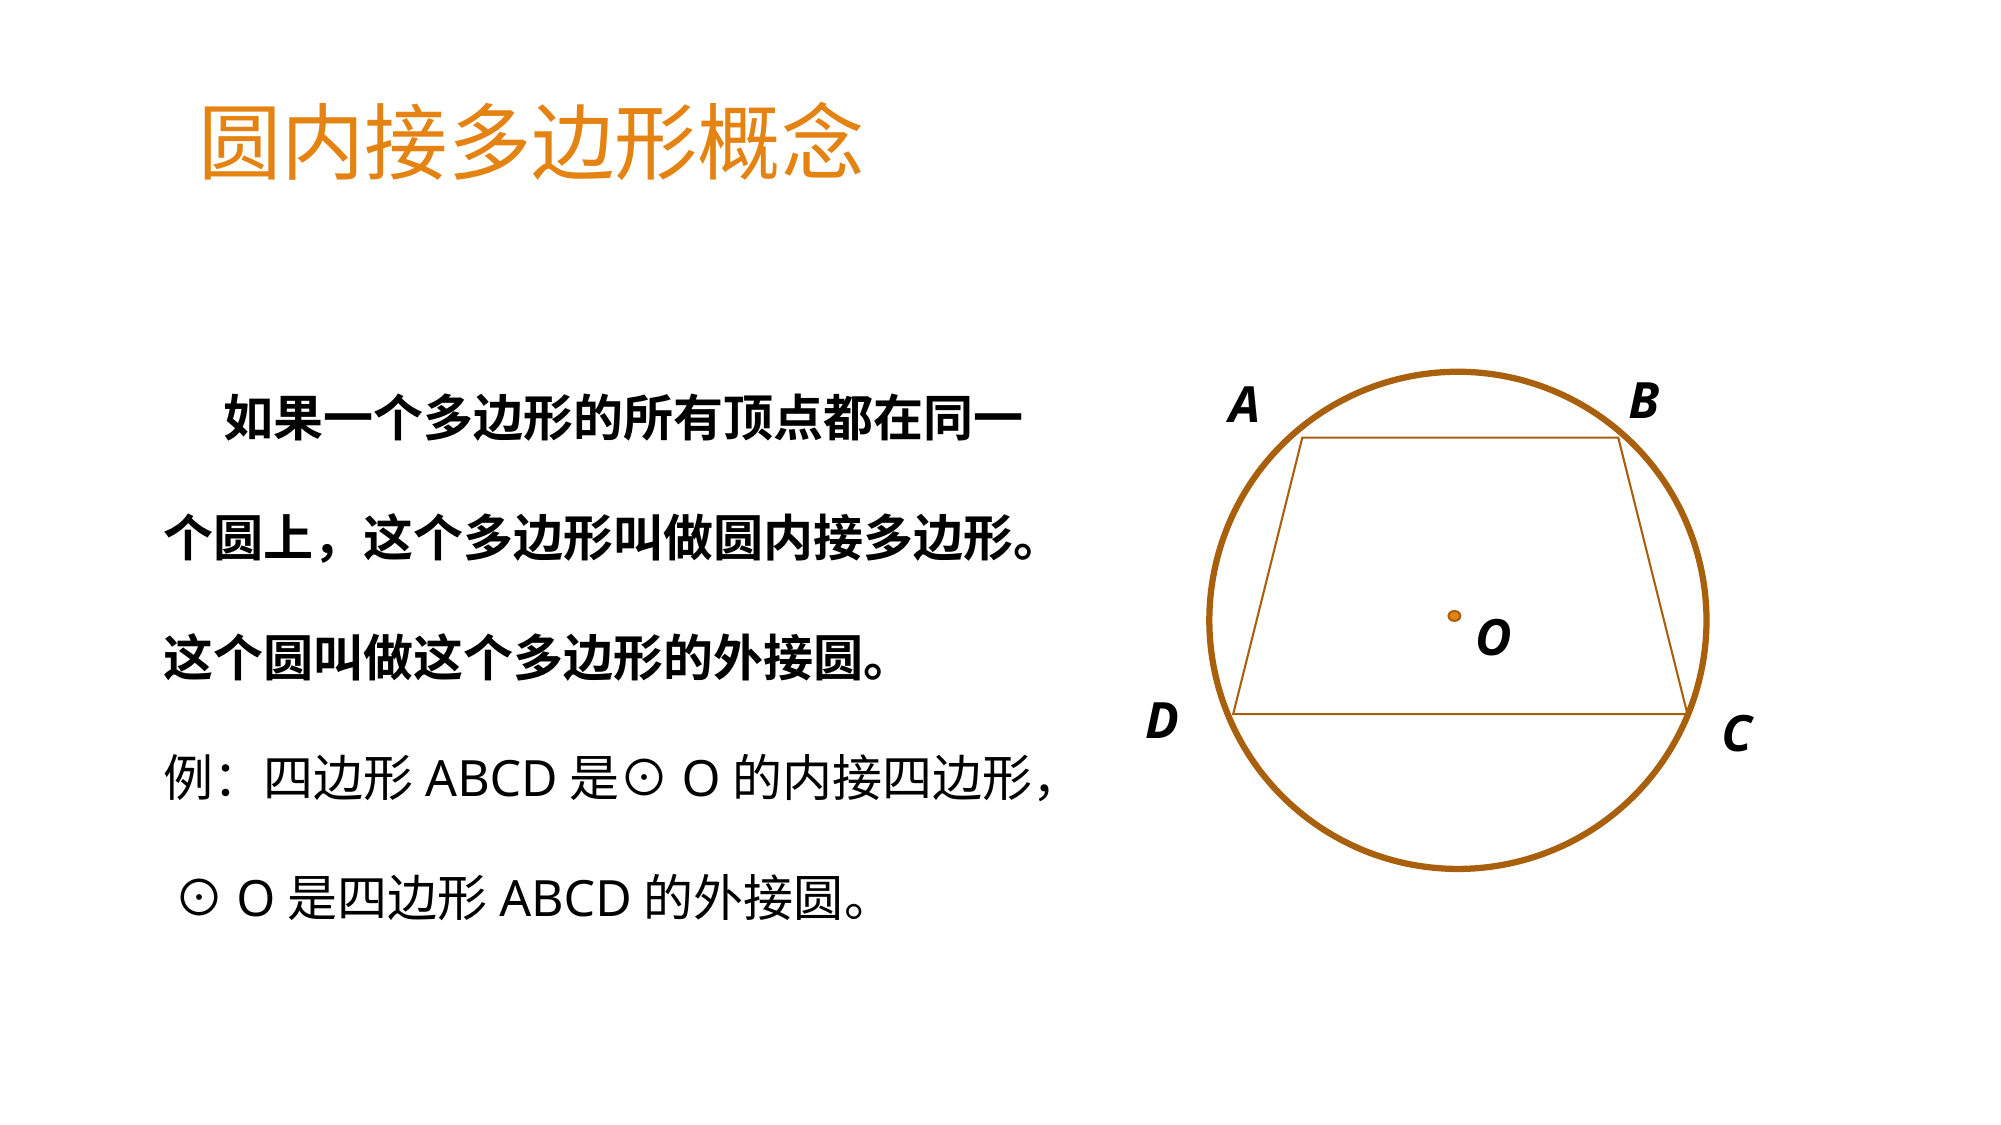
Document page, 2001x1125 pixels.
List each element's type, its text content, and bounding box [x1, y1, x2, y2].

text_box D [1130, 681, 1233, 756]
text_box A [1214, 364, 1317, 440]
text_box [1233, 436, 1689, 716]
text_box [1447, 609, 1460, 622]
text_box 如果一个多边形的所有顶点都在同一个圆上，这个多边形叫做圆内接多边形。这个圆叫做这个多边形的外接圆。 例：四边形ABCD是⊙O的内接四边形， ⊙O是四边形ABCD的外接圆。 [148, 318, 1053, 934]
text_box C [1706, 694, 1809, 770]
text_box [1208, 440, 1300, 706]
text_box O [1460, 598, 1563, 674]
text_box B [1613, 360, 1716, 436]
text_box [1317, 370, 1613, 436]
text_box [1233, 716, 1689, 870]
text_box [1620, 436, 1708, 715]
text_box 圆内接多边形概念 [183, 82, 1630, 198]
